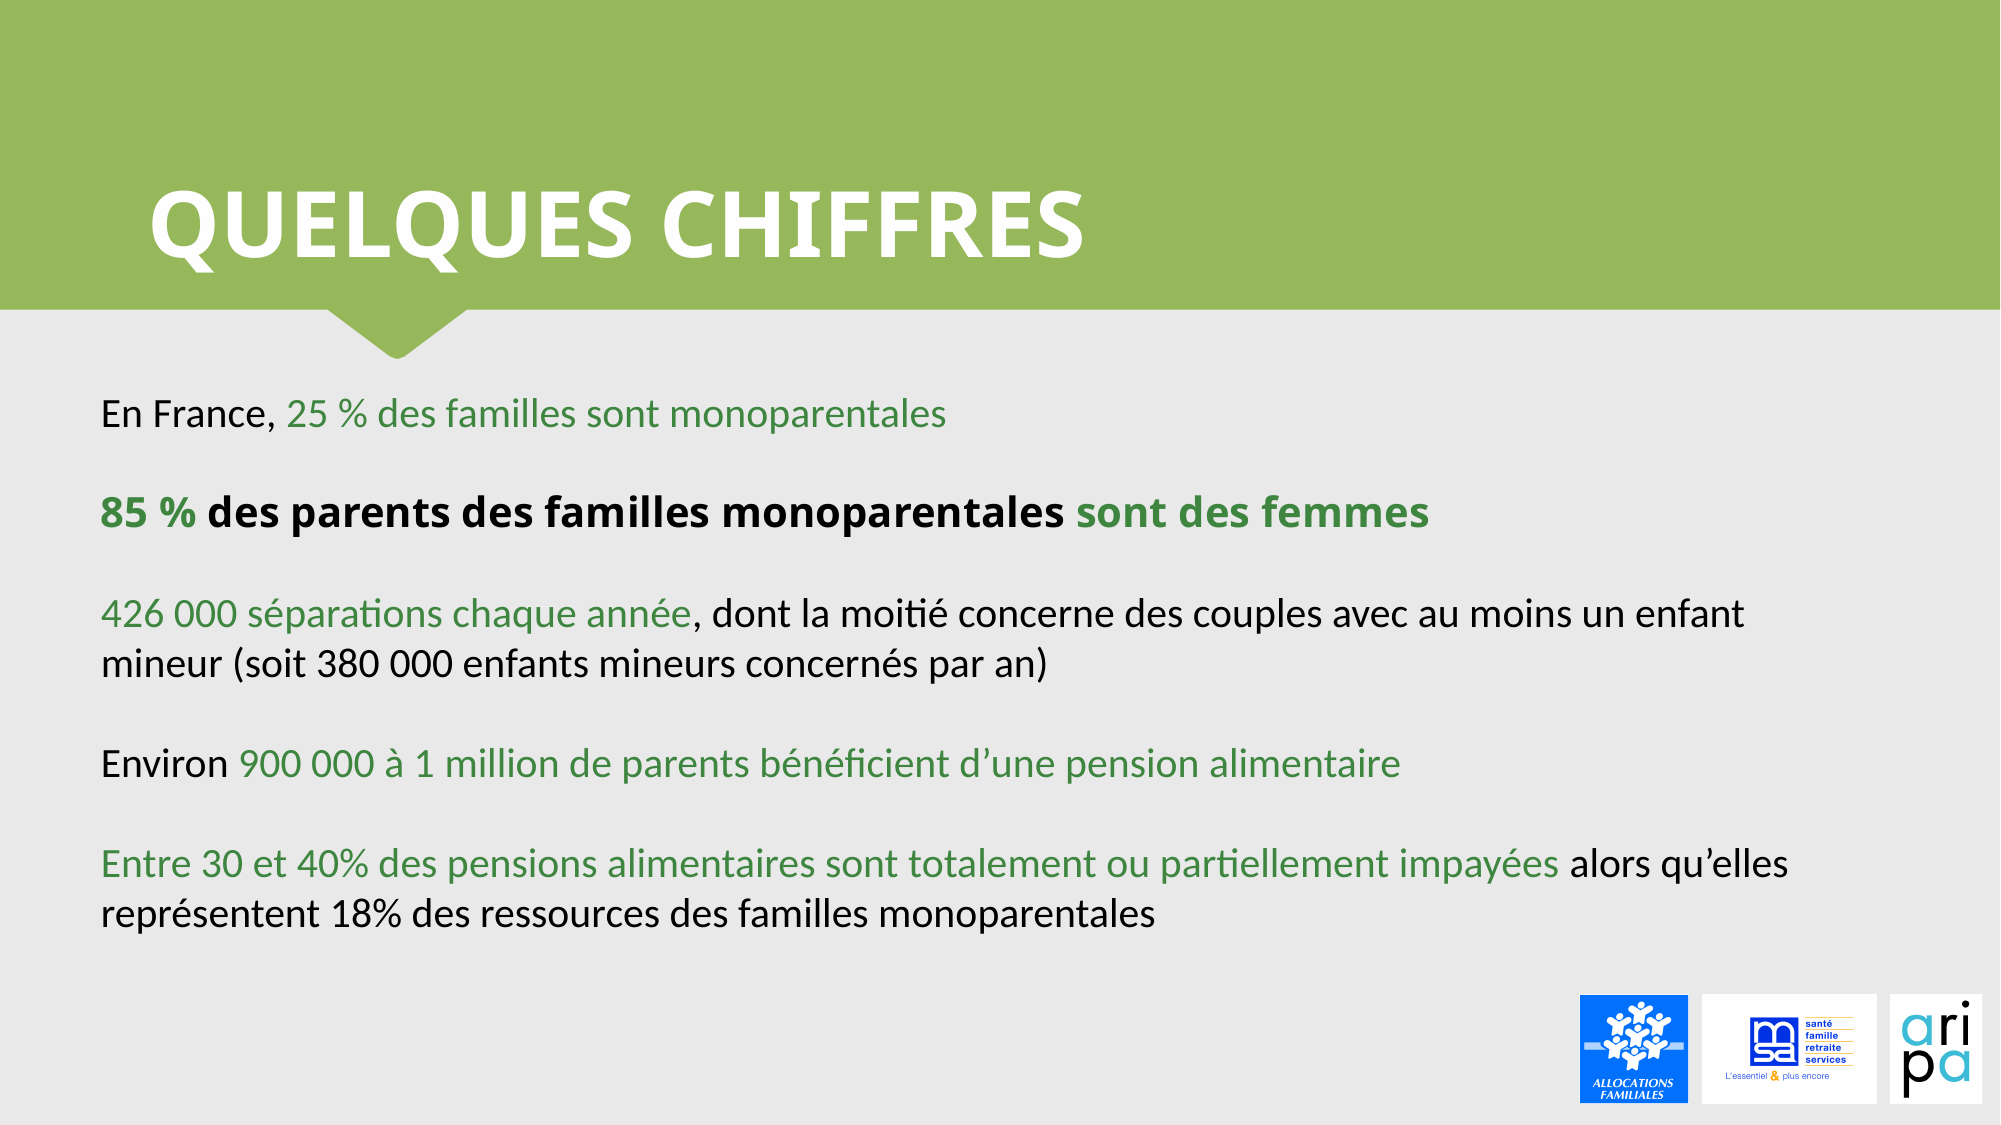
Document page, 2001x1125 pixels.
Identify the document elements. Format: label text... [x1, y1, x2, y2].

title QUELQUES CHIFFRES [132, 141, 1868, 301]
text_box En France, 25 % des familles sont monoparentales 85 % des parents des familles monoparentales sont des femmes 426 000 séparations chaque année, dont la moitié concerne des couples avec au moins un enfant mineur (soit 380 000 enfants mineurs concernés par an) Environ 900 000 à 1 million de parents bénéficient d’une pension alimentaire Entre 30 et 40% des pensions alimentaires sont totalement ou partiellement impayées alors qu’elles représentent 18% des ressources des familles monoparentales [85, 378, 1846, 1056]
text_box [1579, 993, 1983, 1104]
